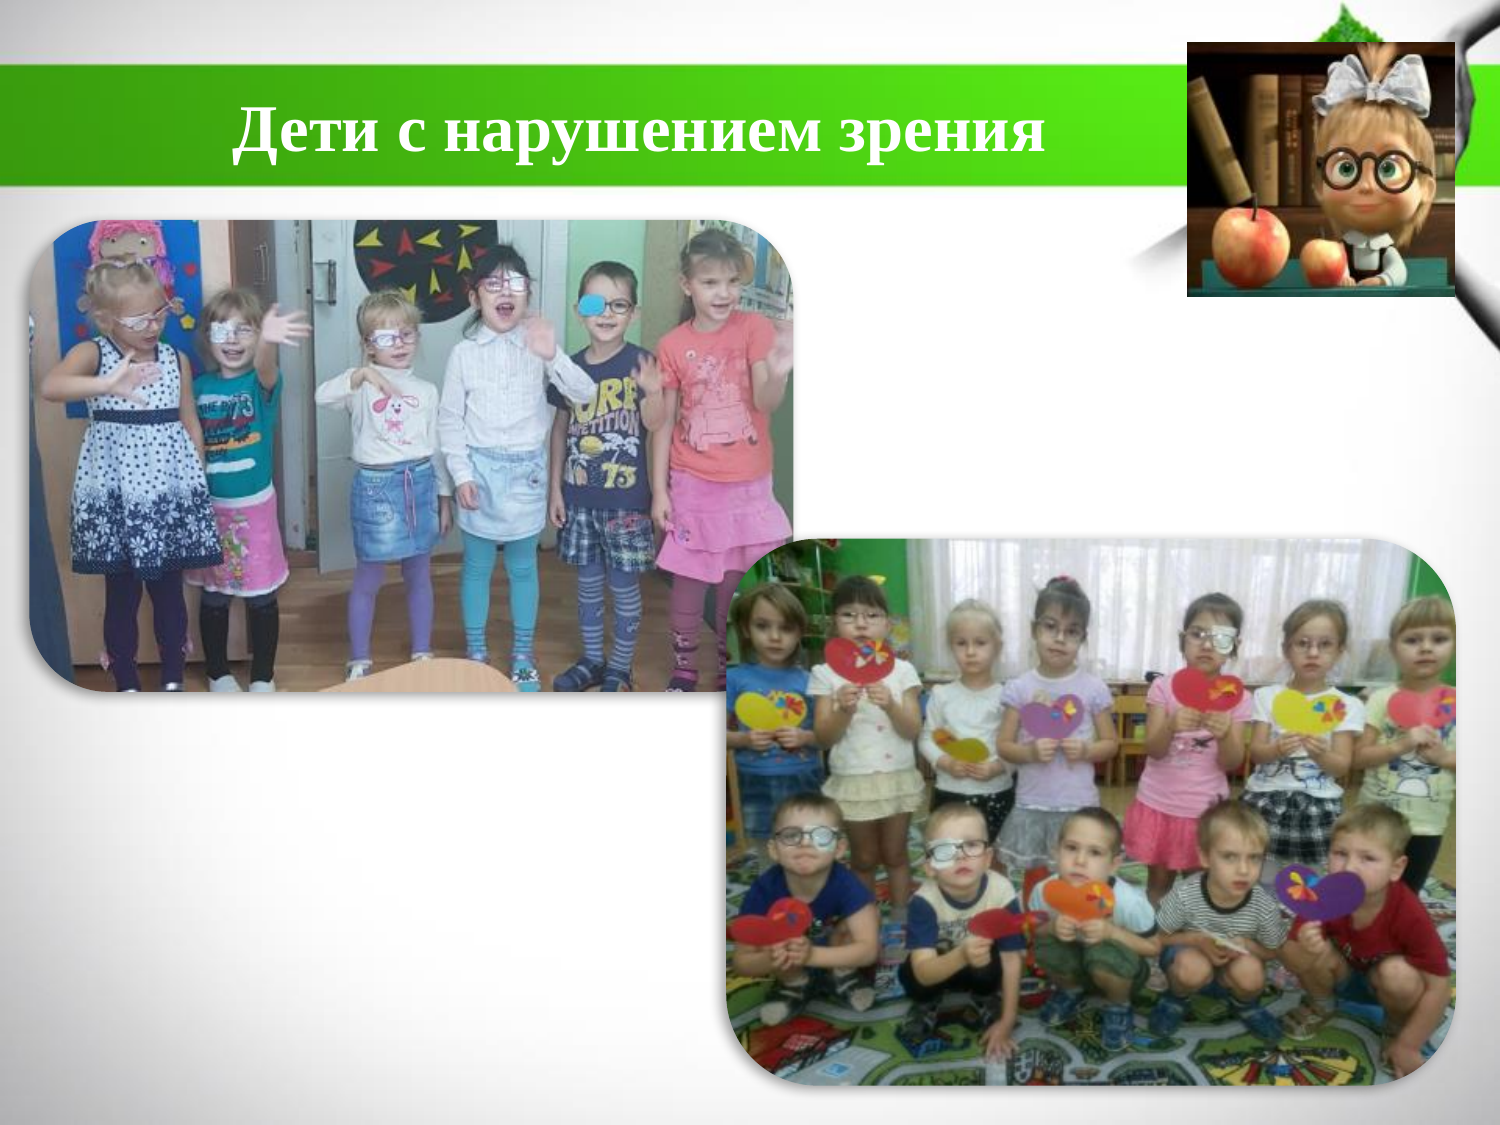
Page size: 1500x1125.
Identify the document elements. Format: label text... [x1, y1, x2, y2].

title Дети с нарушением зрения [53, 66, 1181, 184]
picture [0, 0, 1500, 1125]
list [1186, 42, 1455, 297]
